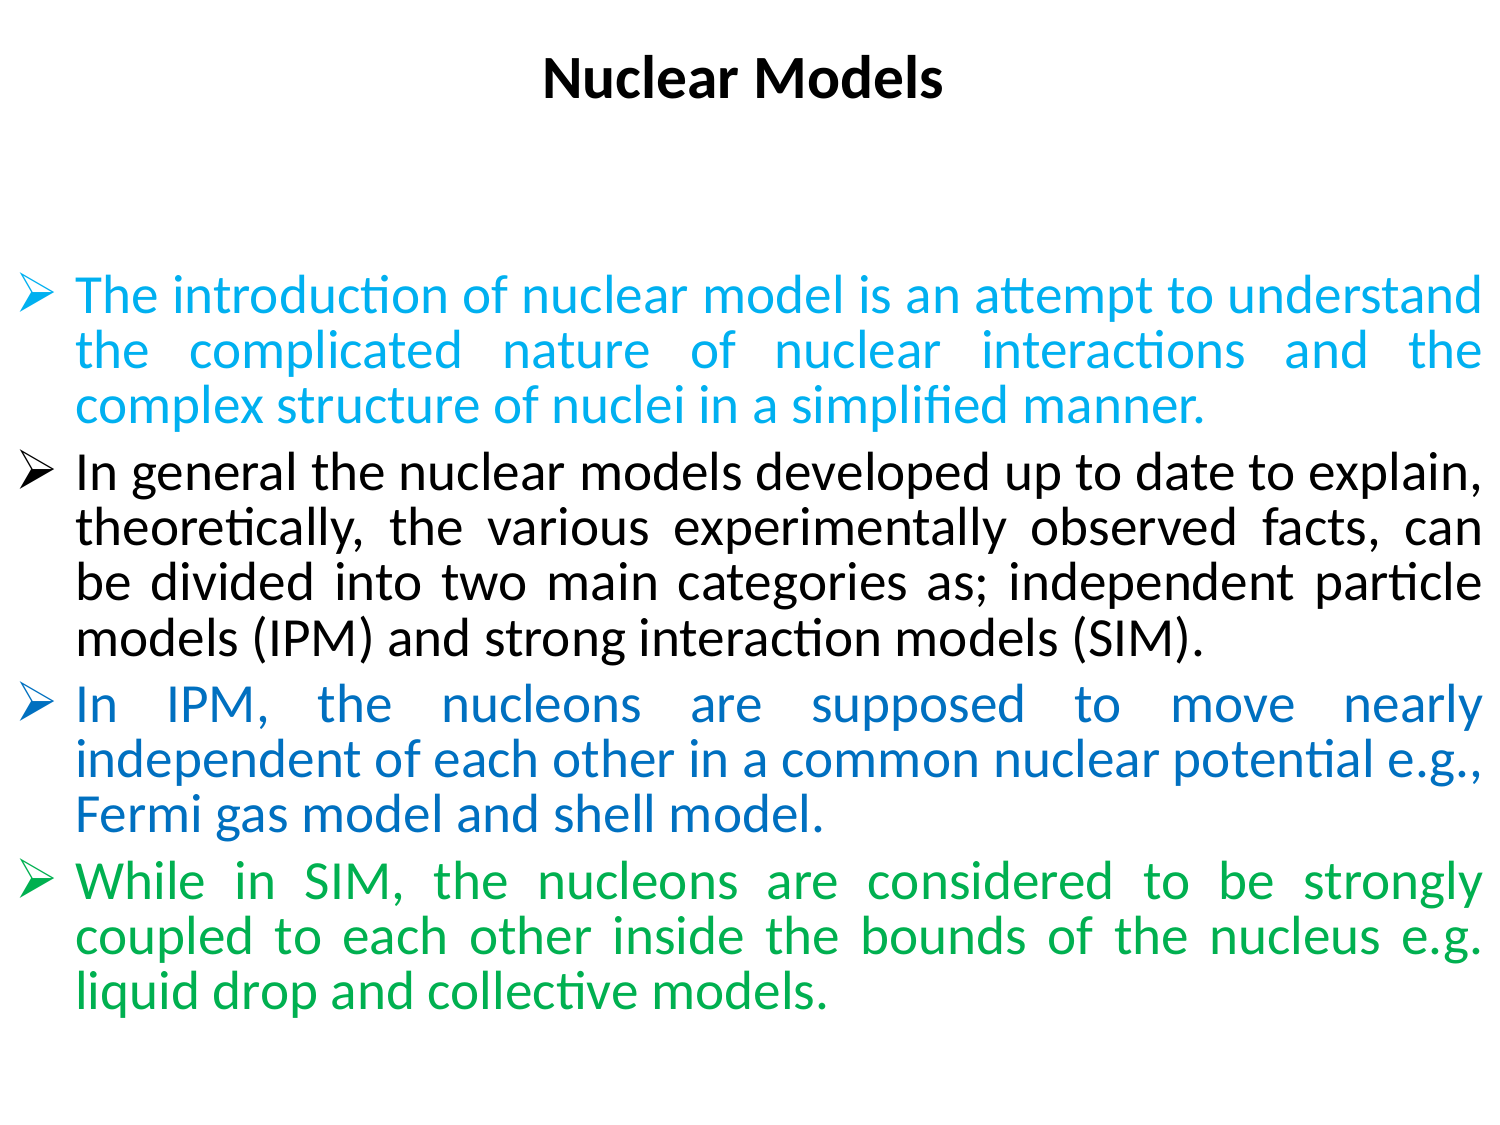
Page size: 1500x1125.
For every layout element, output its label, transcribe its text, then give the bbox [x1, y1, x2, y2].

list The introduction of nuclear model is an attempt to understand the complicated nature of nuclear interactions and the complex structure of nuclei in a simplified manner. In general the nuclear models developed up to date to explain, theoretically, the various experimentally observed facts, can be divided into two main categories as; independent particle models (IPM) and strong interaction models (SIM). In IPM, the nucleons are supposed to move nearly independent of each other in a common nuclear potential e.g., Fermi gas model and shell model. While in SIM, the nucleons are considered to be strongly coupled to each other inside the bounds of the nucleus e.g. liquid drop and collective models. [0, 198, 1500, 1085]
title Nuclear Models [75, 45, 1425, 184]
